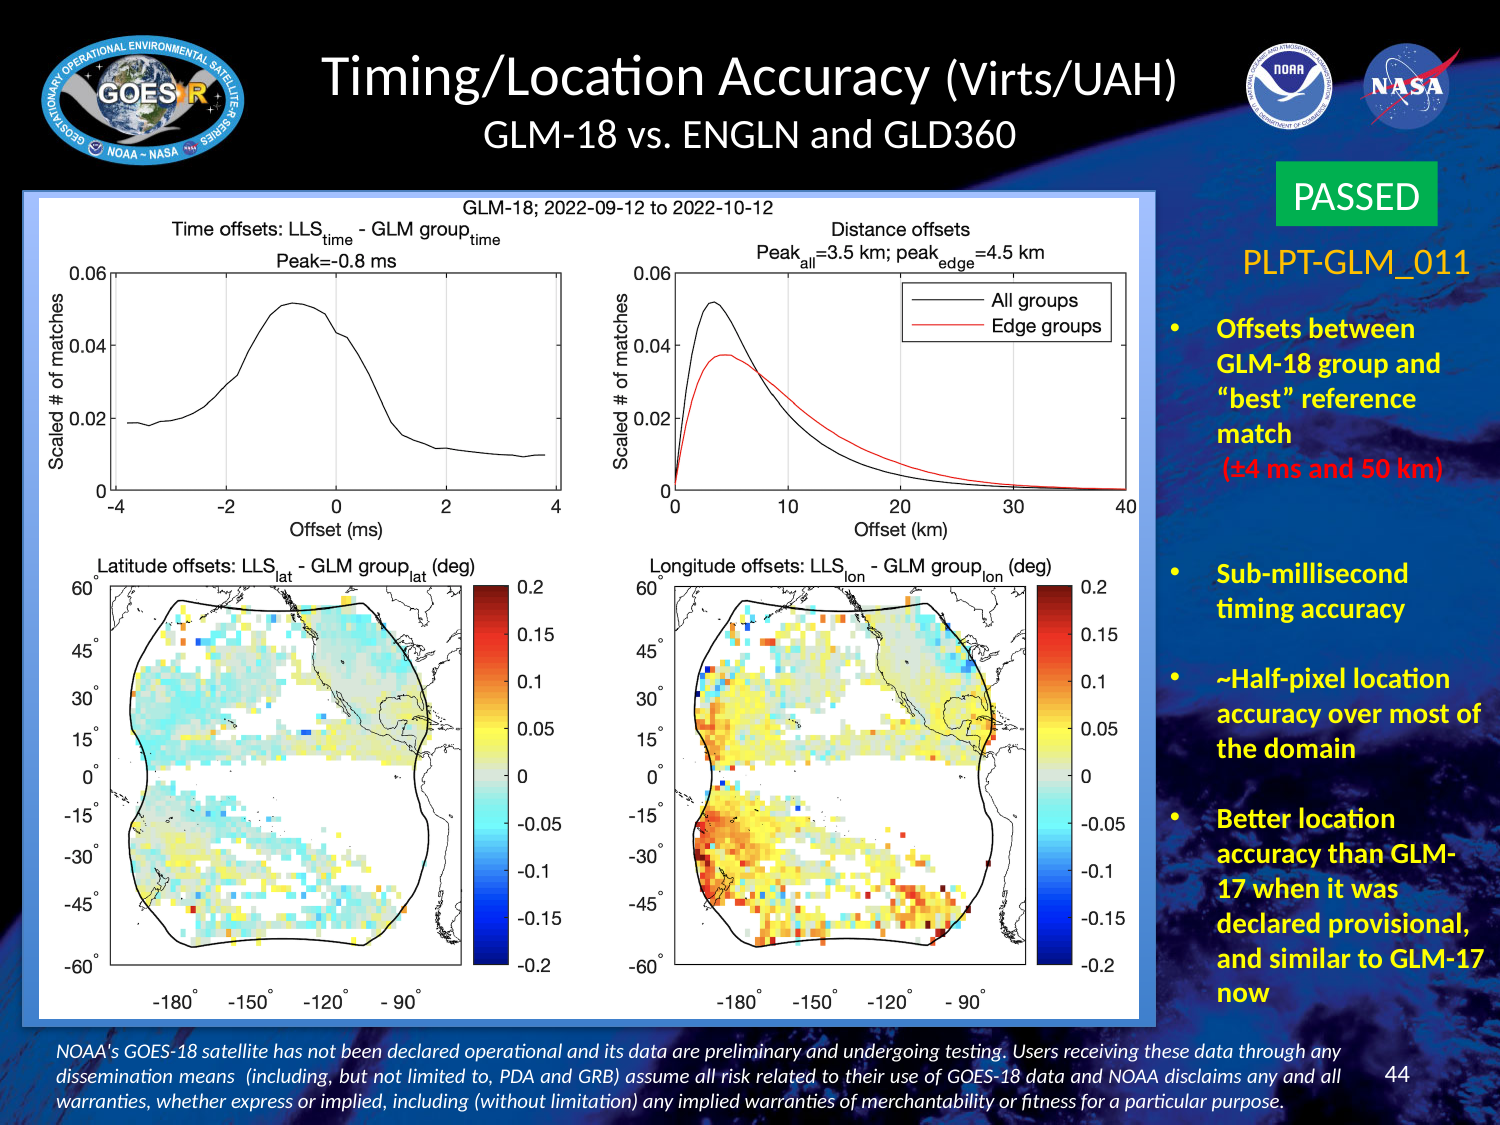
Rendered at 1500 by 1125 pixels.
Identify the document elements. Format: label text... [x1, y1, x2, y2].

text_box PLPT-GLM_011 [1227, 229, 1486, 289]
picture [0, 0, 1500, 1125]
text_box [22, 190, 1156, 1027]
text_box NOAA's GOES-18 satellite has not been declared operational and its data are preliminary and undergoing testing. Users receiving these data through any dissemination means (including, but not limited to, PDA and GRB) assume all risk related to their use of GOES-18 data and NOAA disclaims any and all warranties, whether express or implied, including (without limitation) any implied warranties of merchantability or fitness for a particular purpose. [41, 1030, 1357, 1120]
text_box PASSED [1276, 161, 1438, 227]
picture [39, 198, 1139, 1020]
text_box Offsets between GLM-18 group and “best” reference match (±4 ms and 50 km) Sub-millisecond timing accuracy ~Half-pixel location accuracy over most of the domain Better location accuracy than GLM-17 when it was declared provisional, and similar to GLM-17 now [1155, 302, 1500, 1017]
title Timing/Location Accuracy (Virts/UAH) GLM-18 vs. ENGLN and GLD360 [75, 3, 1425, 192]
slide_number 44 [1357, 1042, 1425, 1103]
